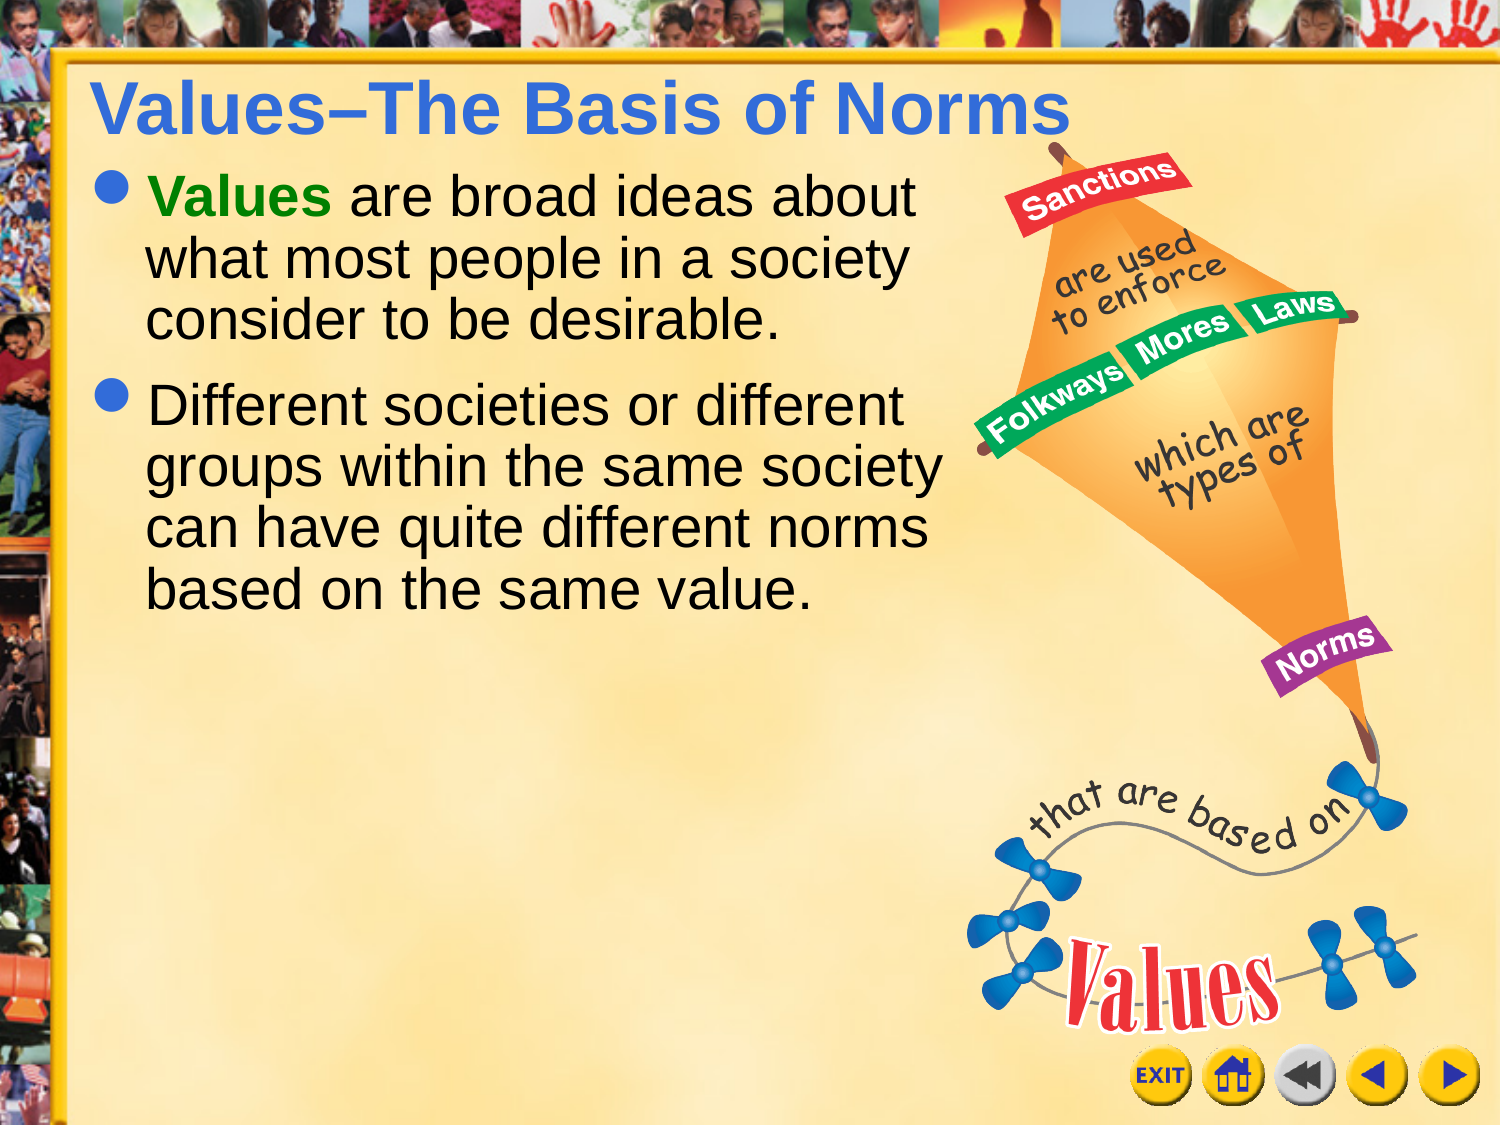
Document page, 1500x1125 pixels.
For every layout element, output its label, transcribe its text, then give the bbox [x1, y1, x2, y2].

text_box Values are broad ideas about what most people in a society consider to be desirable. Different societies or different groups within the same society can have quite different norms based on the same value. [75, 160, 920, 630]
text_box Values–The Basis of Norms [75, 62, 1475, 159]
picture [0, 0, 1500, 1125]
